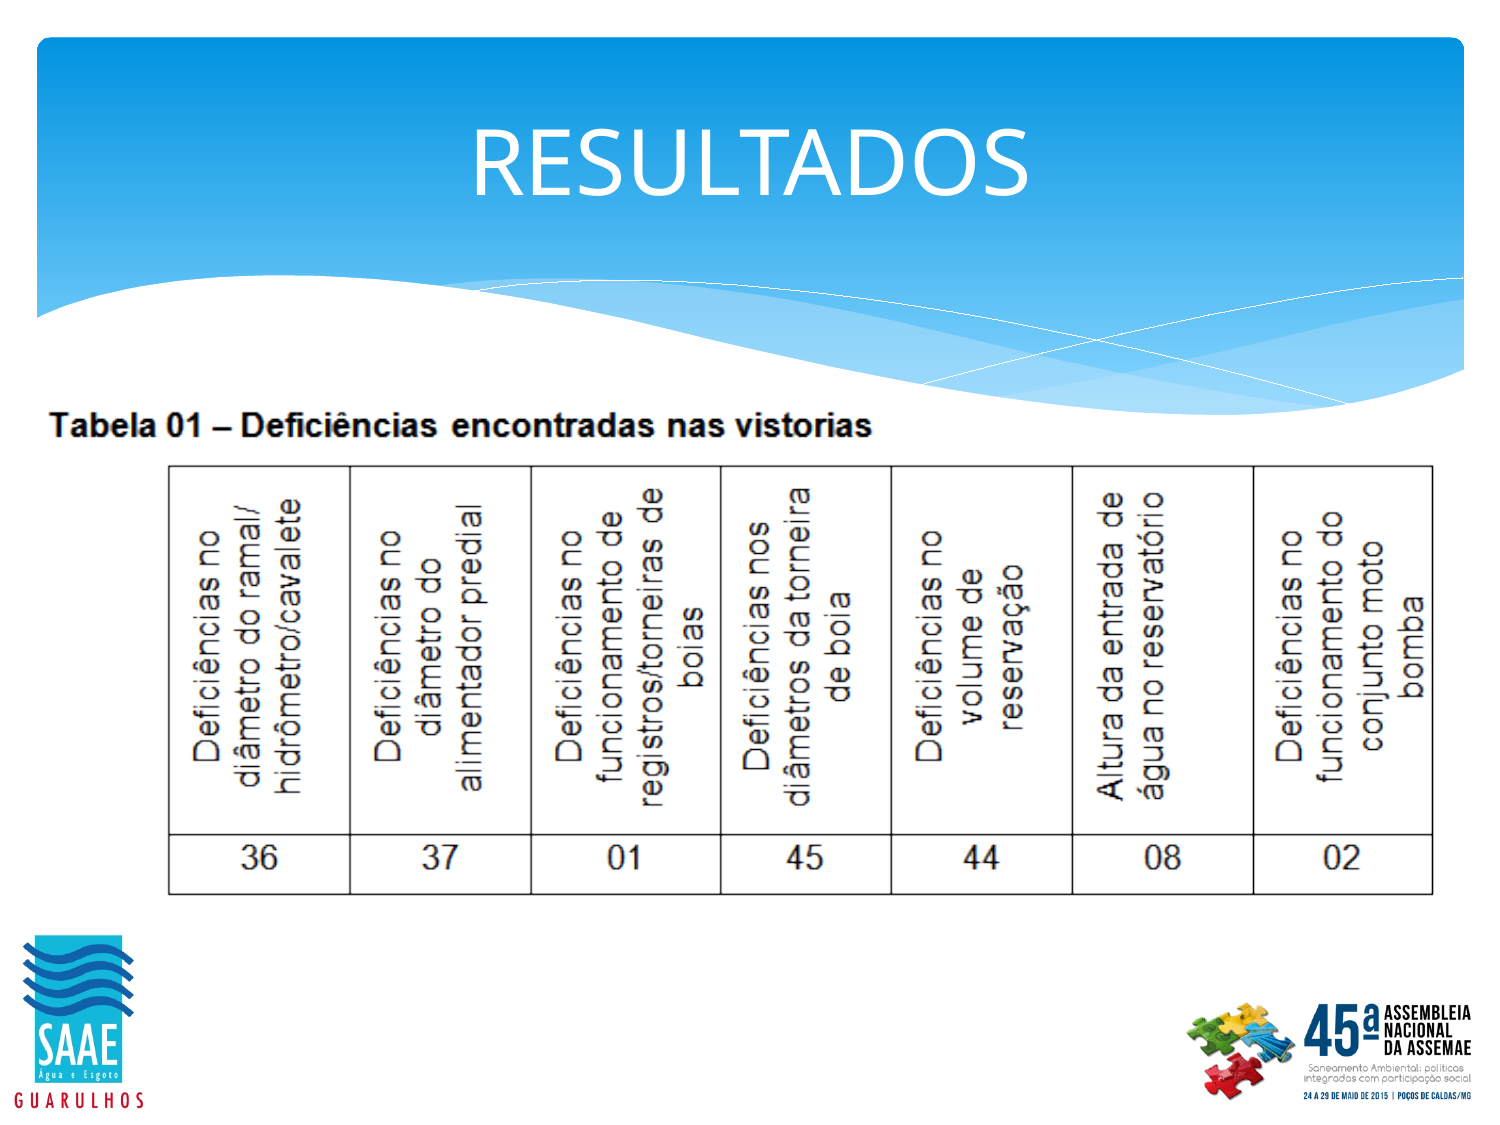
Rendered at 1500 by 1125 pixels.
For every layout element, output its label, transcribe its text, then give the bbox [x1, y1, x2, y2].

title RESULTADOS [75, 55, 1425, 261]
picture [34, 374, 1442, 903]
picture [5, 921, 151, 1118]
picture [1174, 984, 1500, 1124]
